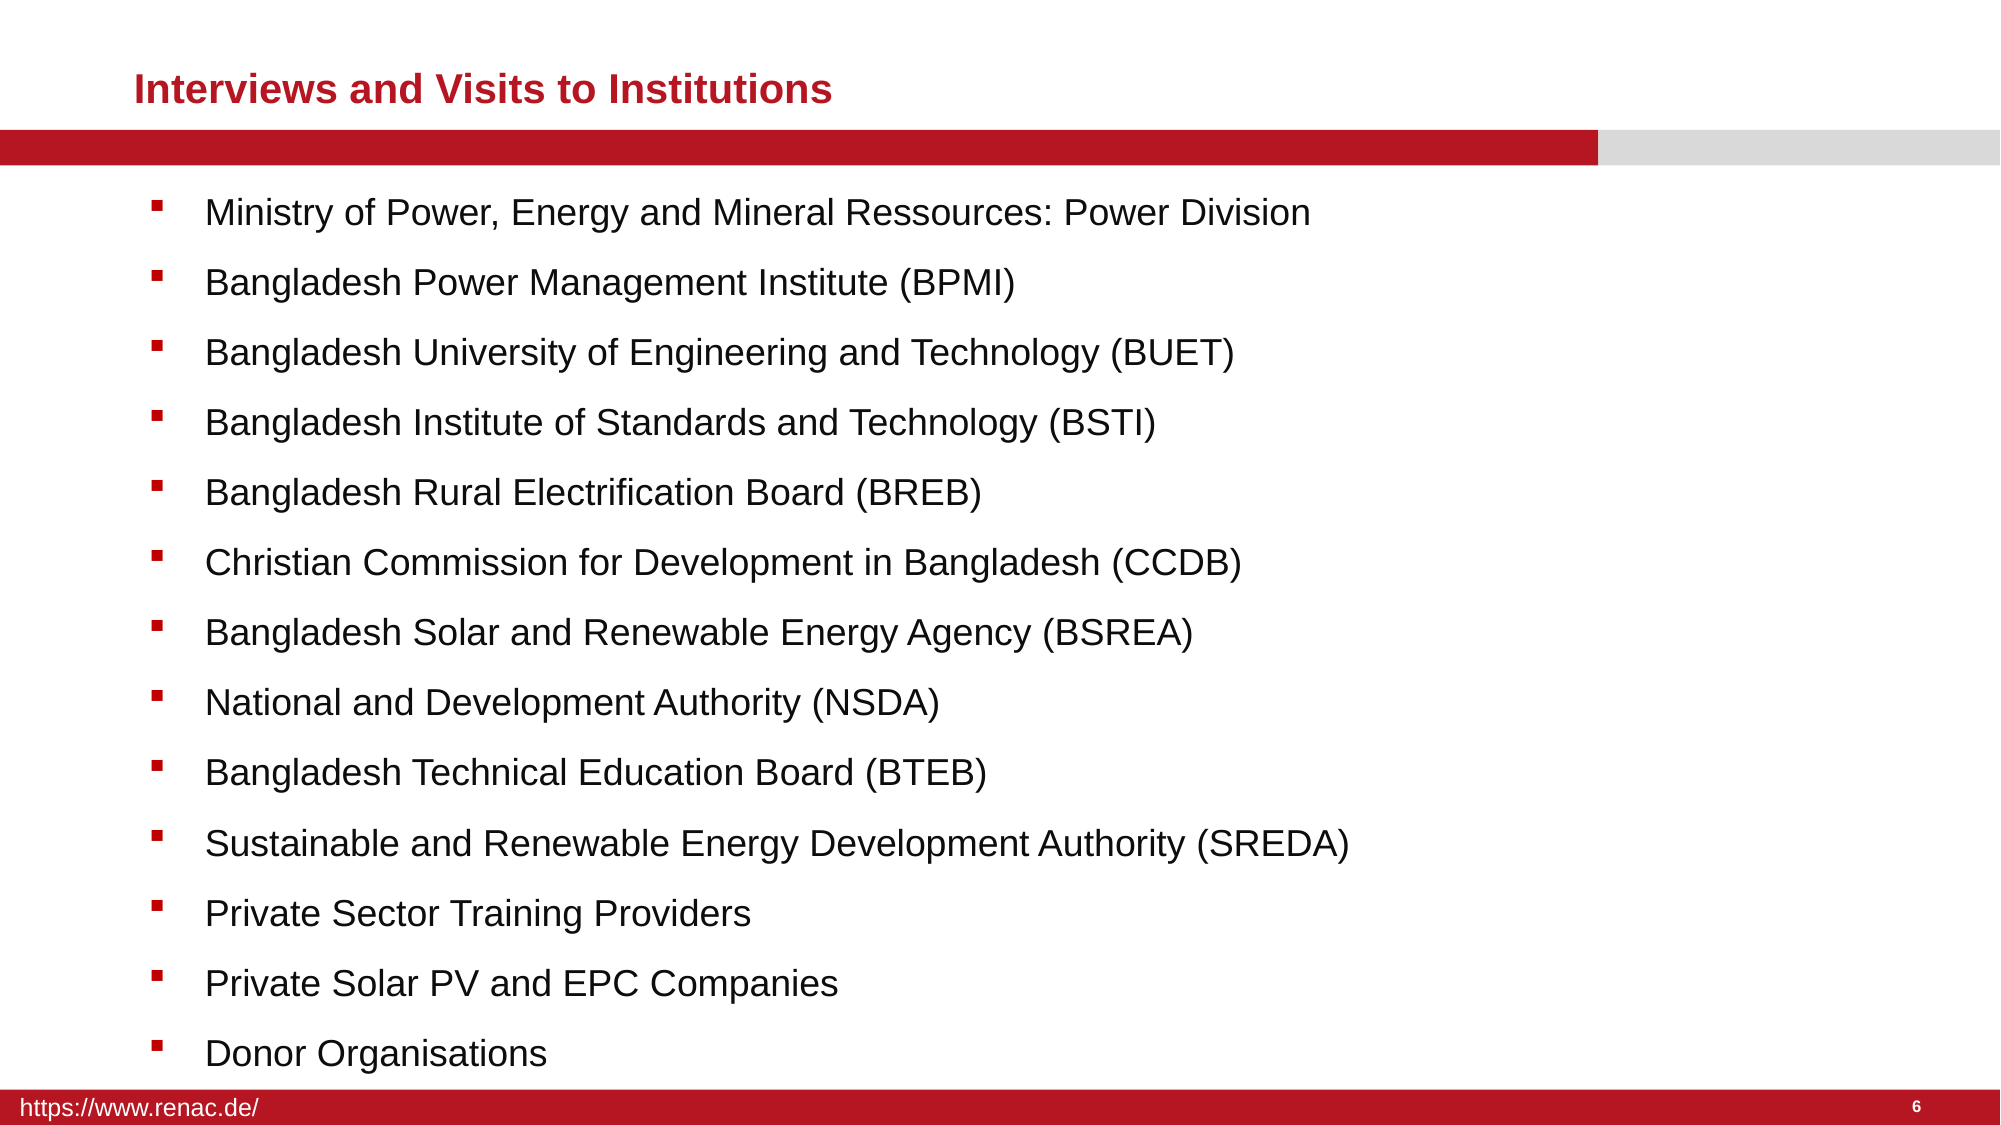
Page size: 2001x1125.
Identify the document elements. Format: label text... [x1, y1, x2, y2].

text_box Ministry of Power, Energy and Mineral Ressources: Power Division Bangladesh Power Management Institute (BPMI) Bangladesh University of Engineering and Technology (BUET) Bangladesh Institute of Standards and Technology (BSTI) Bangladesh Rural Electrification Board (BREB) Christian Commission for Development in Bangladesh (CCDB) Bangladesh Solar and Renewable Energy Agency (BSREA) National and Development Authority (NSDA) Bangladesh Technical Education Board (BTEB) Sustainable and Renewable Energy Development Authority (SREDA) Private Sector Training Providers Private Solar PV and EPC Companies Donor Organisations [133, 180, 1393, 1125]
title Interviews and Visits to Institutions [133, 0, 1599, 130]
slide_number 6 [1795, 1089, 1922, 1125]
